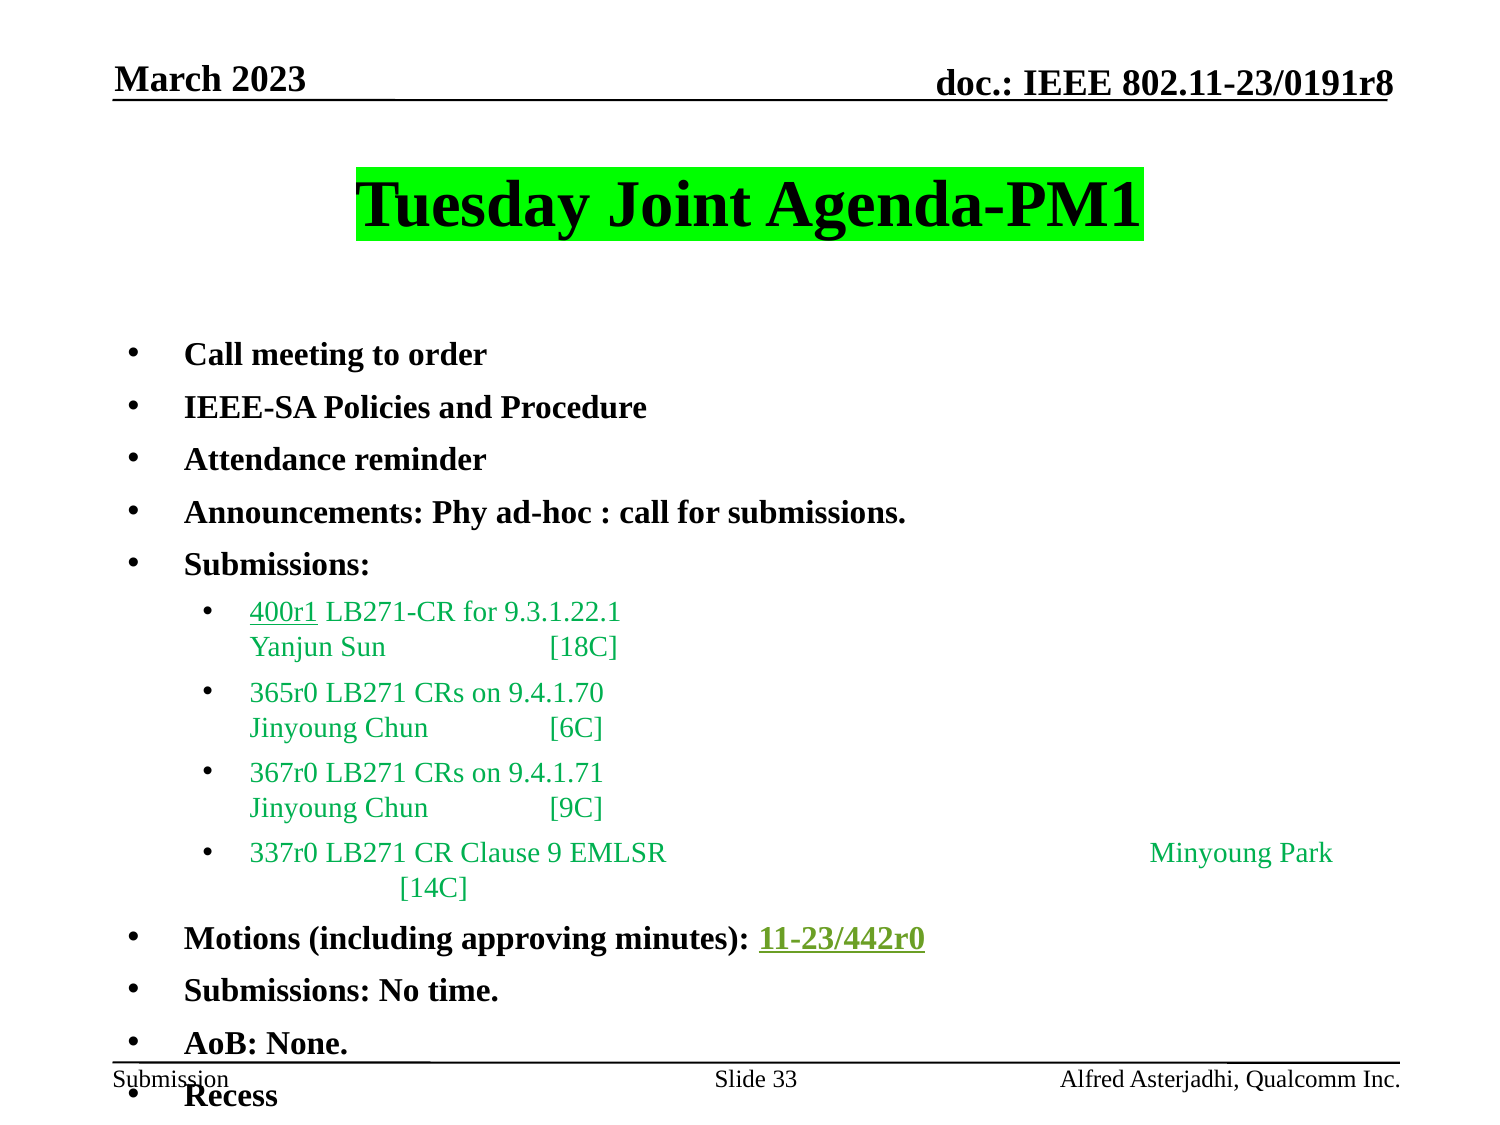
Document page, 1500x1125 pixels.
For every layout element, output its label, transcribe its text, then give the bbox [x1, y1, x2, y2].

slide_number Slide 33 [712, 1061, 800, 1123]
title Tuesday Joint Agenda-PM1 [112, 112, 1388, 288]
footer Alfred Asterjadhi, Qualcomm Inc. [878, 1061, 1402, 1093]
list Call meeting to order IEEE-SA Policies and Procedure Attendance reminder Announcements: Phy ad-hoc : call for submissions. Submissions: 400r1 LB271-CR for 9.3.1.22.1 Yanjun Sun [18C] 365r0 LB271 CRs on 9.4.1.70 Jinyoung Chun [6C] 367r0 LB271 CRs on 9.4.1.71 Jinyoung Chun [9C] 337r0 LB271 CR Clause 9 EMLSR Minyoung Park [14C] Motions (including approving minutes): 11-23/442r0 Submissions: No time. AoB: None. Recess [112, 324, 1388, 1051]
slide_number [114, 54, 423, 100]
